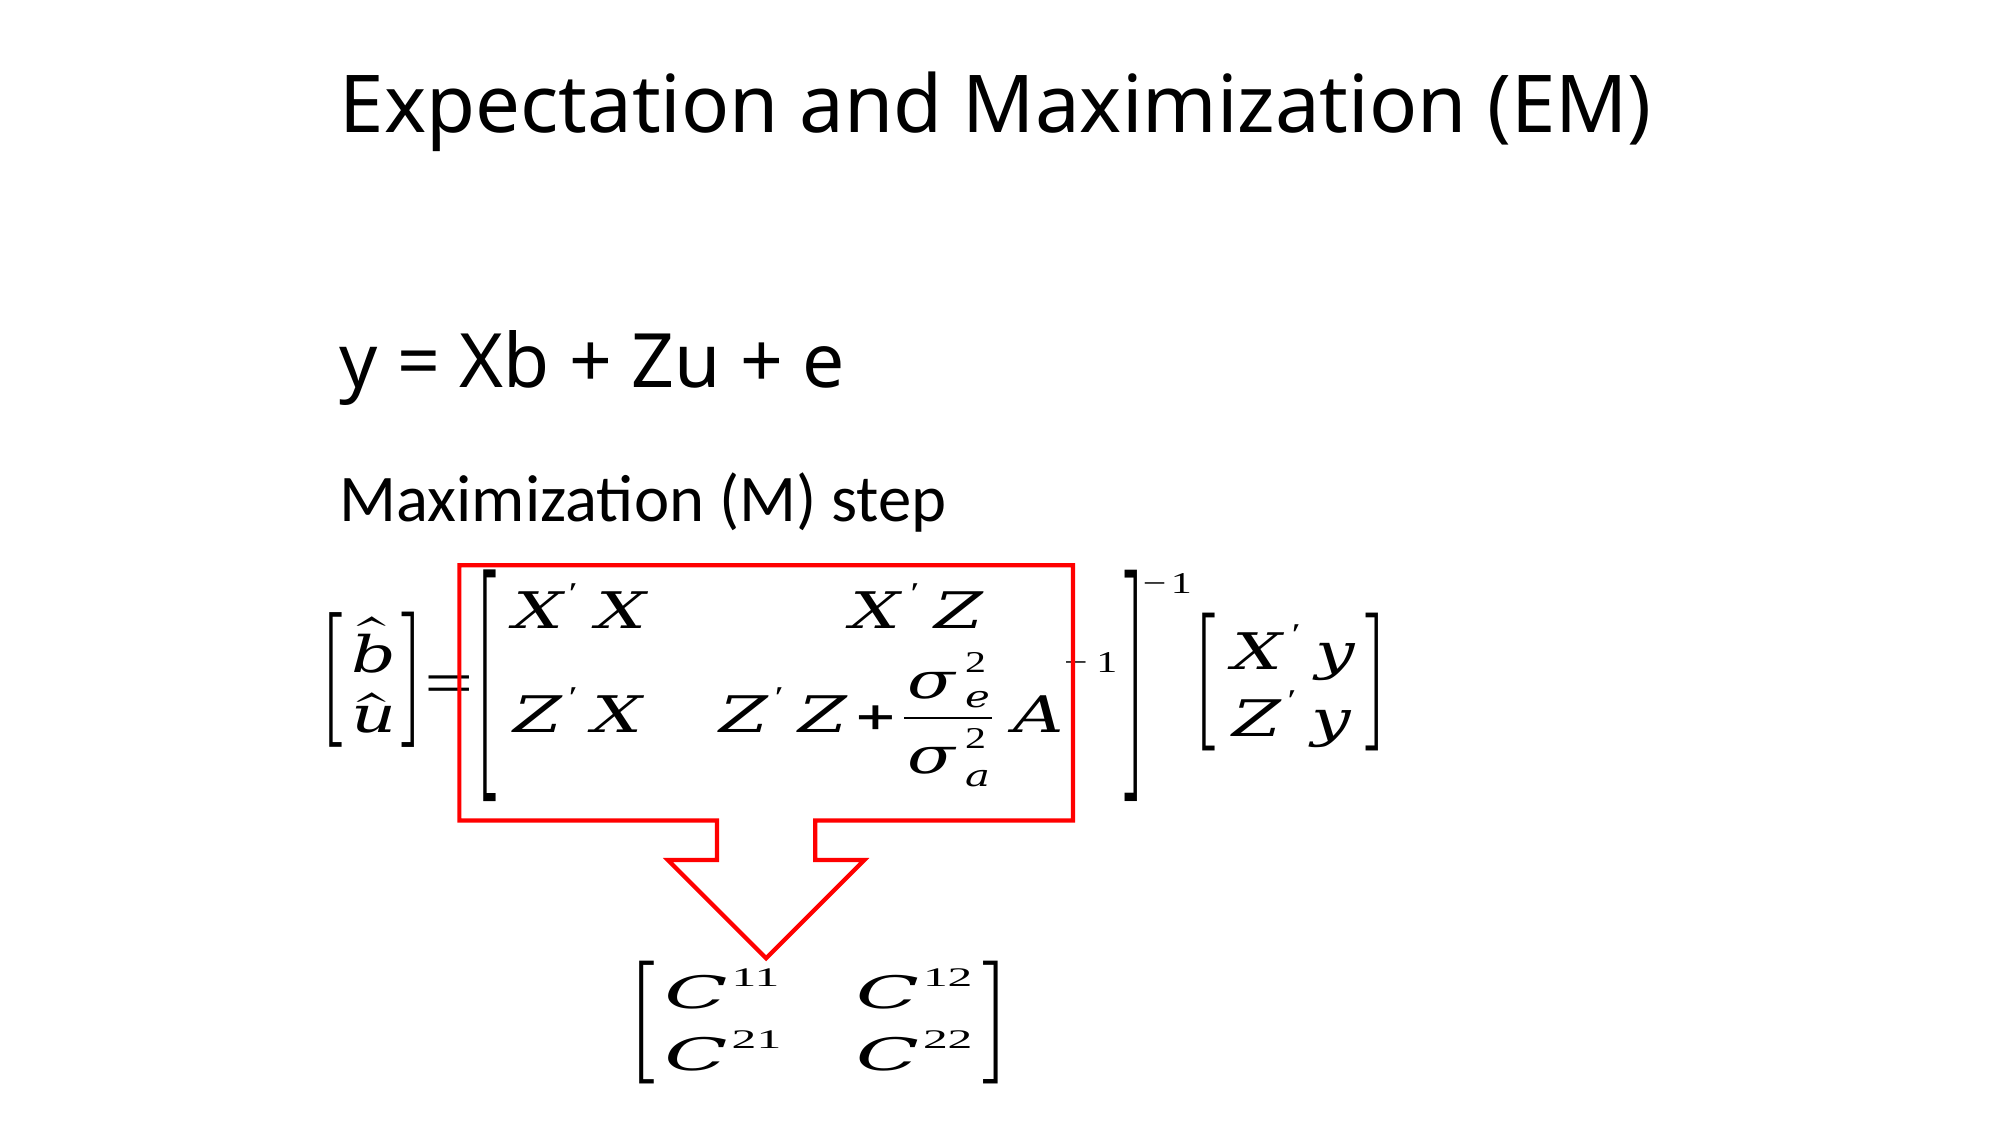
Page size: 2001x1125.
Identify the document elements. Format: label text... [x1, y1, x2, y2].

text_box Maximization (M) step [324, 447, 1238, 543]
text_box [458, 564, 1074, 960]
text_box y = Xb + Zu + e [324, 304, 1704, 410]
title Expectation and Maximization (EM) [324, 12, 1675, 200]
